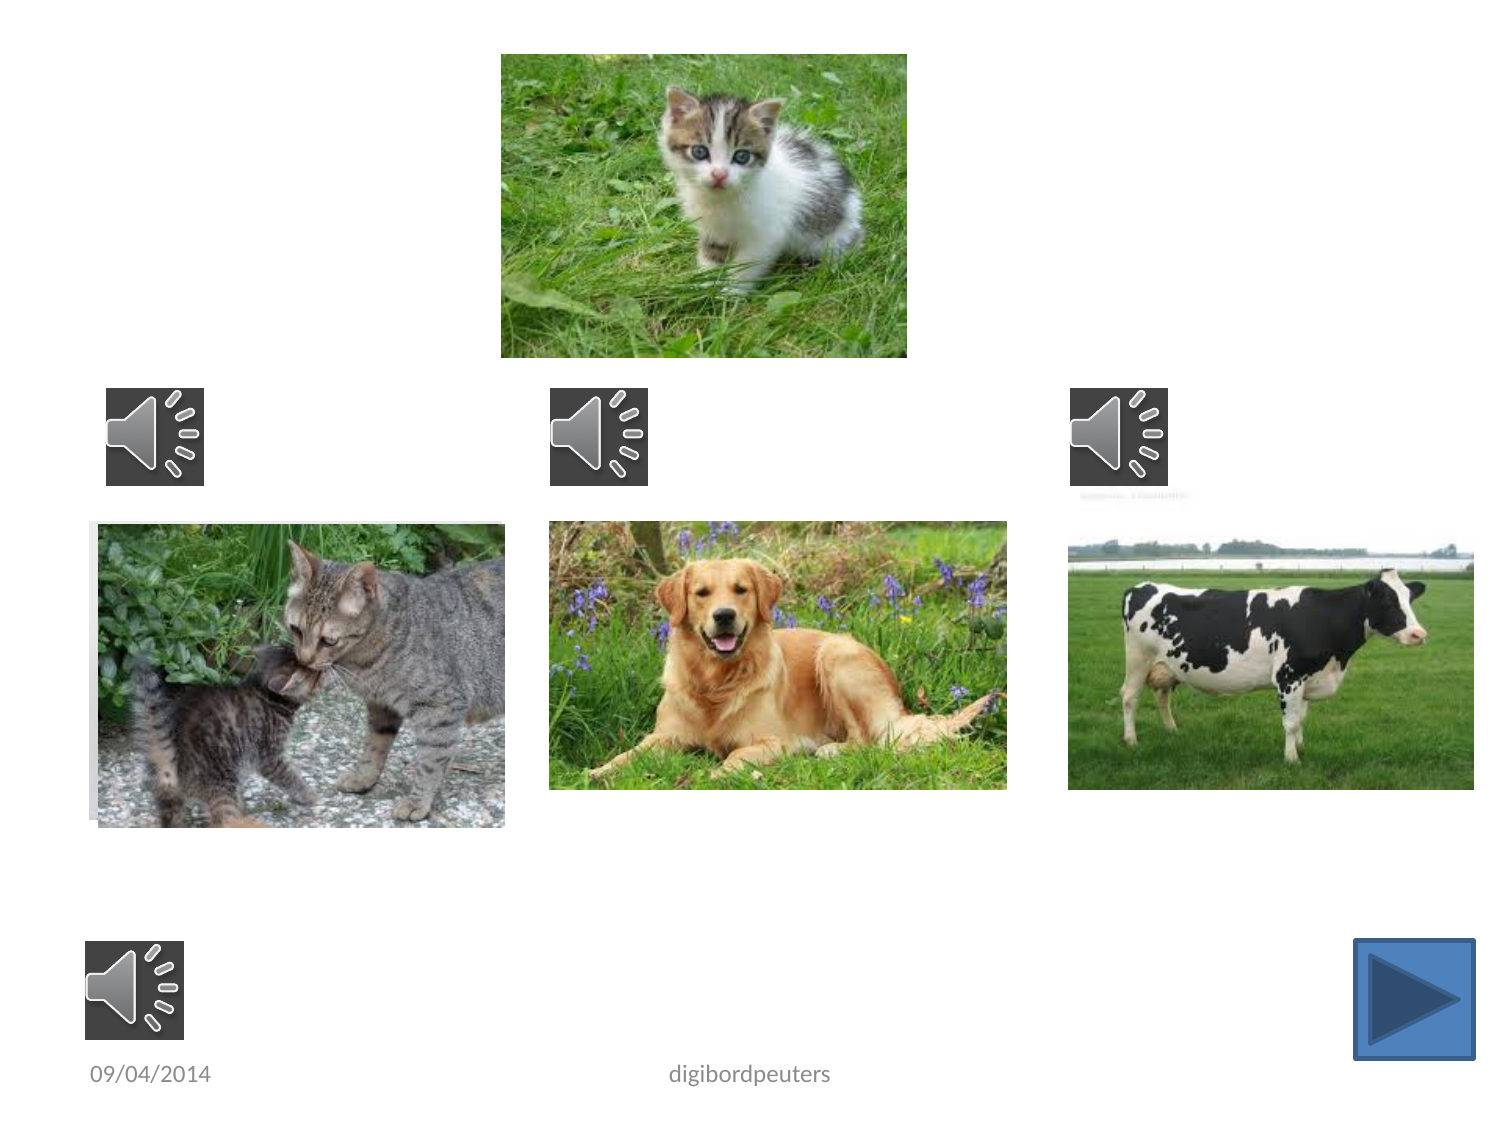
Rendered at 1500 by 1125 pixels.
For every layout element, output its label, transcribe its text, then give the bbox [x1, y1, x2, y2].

picture [104, 386, 206, 488]
text_box [1353, 938, 1476, 1061]
picture [548, 521, 1008, 791]
picture [84, 940, 185, 1041]
picture [89, 521, 505, 828]
footer digibordpeuters [512, 1042, 988, 1103]
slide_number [75, 1042, 425, 1103]
picture [501, 54, 907, 358]
picture [548, 386, 650, 488]
picture [1068, 386, 1474, 791]
